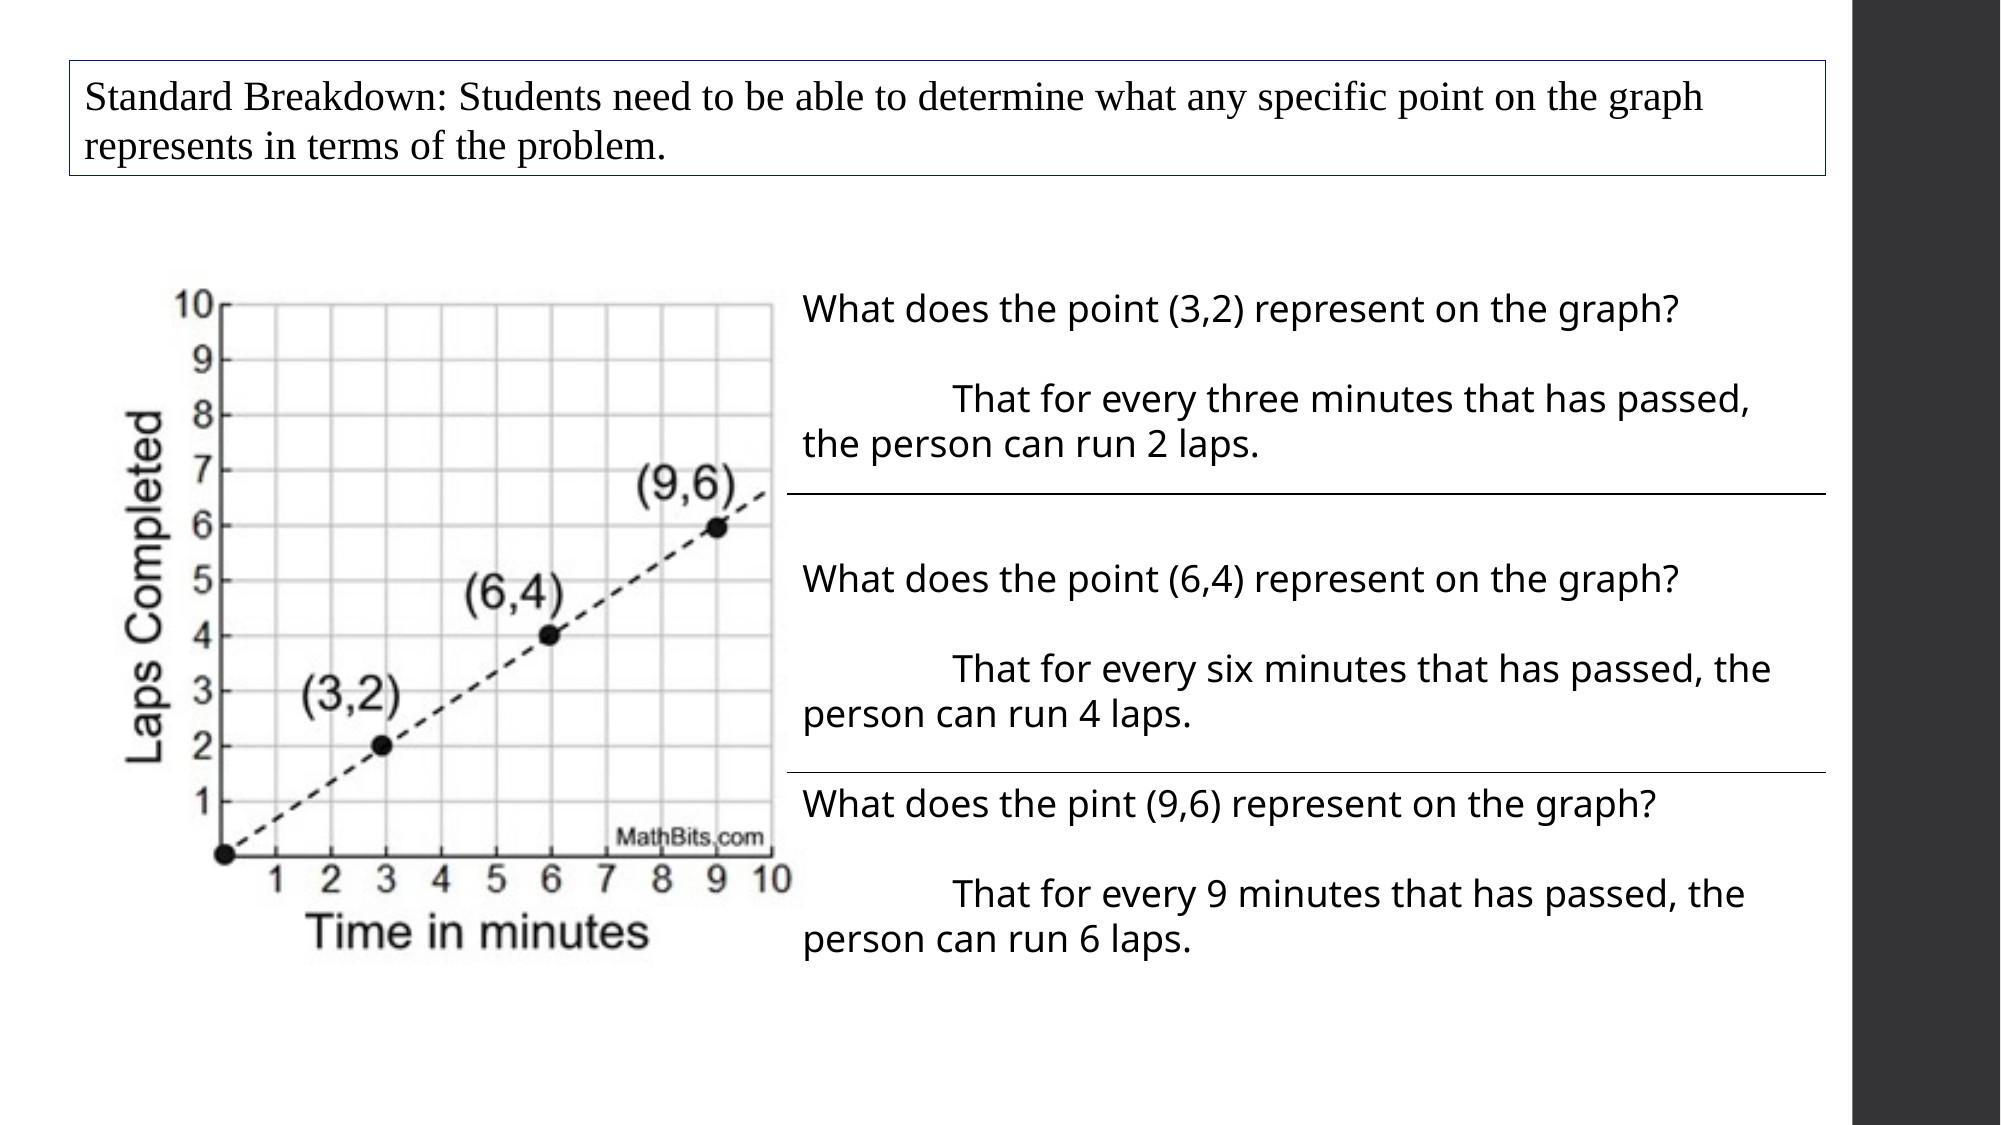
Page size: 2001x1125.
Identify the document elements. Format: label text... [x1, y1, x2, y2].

text_box What does the point (3,2) represent on the graph? That for every three minutes that has passed, the person can run 2 laps. What does the point (6,4) represent on the graph? That for every six minutes that has passed, the person can run 4 laps. What does the pint (9,6) represent on the graph? That for every 9 minutes that has passed, the person can run 6 laps. [830, 503, 1827, 769]
picture [93, 251, 825, 975]
text_box What does the point (3,2) represent on the graph? That for every three minutes that has passed, the person can run 2 laps. What does the point (6,4) represent on the graph? That for every six minutes that has passed, the person can run 4 laps. What does the pint (9,6) represent on the graph? That for every 9 minutes that has passed, the person can run 6 laps. [830, 277, 1827, 491]
text_box What does the point (3,2) represent on the graph? That for every three minutes that has passed, the person can run 2 laps. What does the point (6,4) represent on the graph? That for every six minutes that has passed, the person can run 4 laps. What does the pint (9,6) represent on the graph? That for every 9 minutes that has passed, the person can run 6 laps. [830, 780, 1827, 968]
text_box Standard Breakdown: Students need to be able to determine what any specific point on the graph represents in terms of the problem. [69, 60, 1826, 176]
